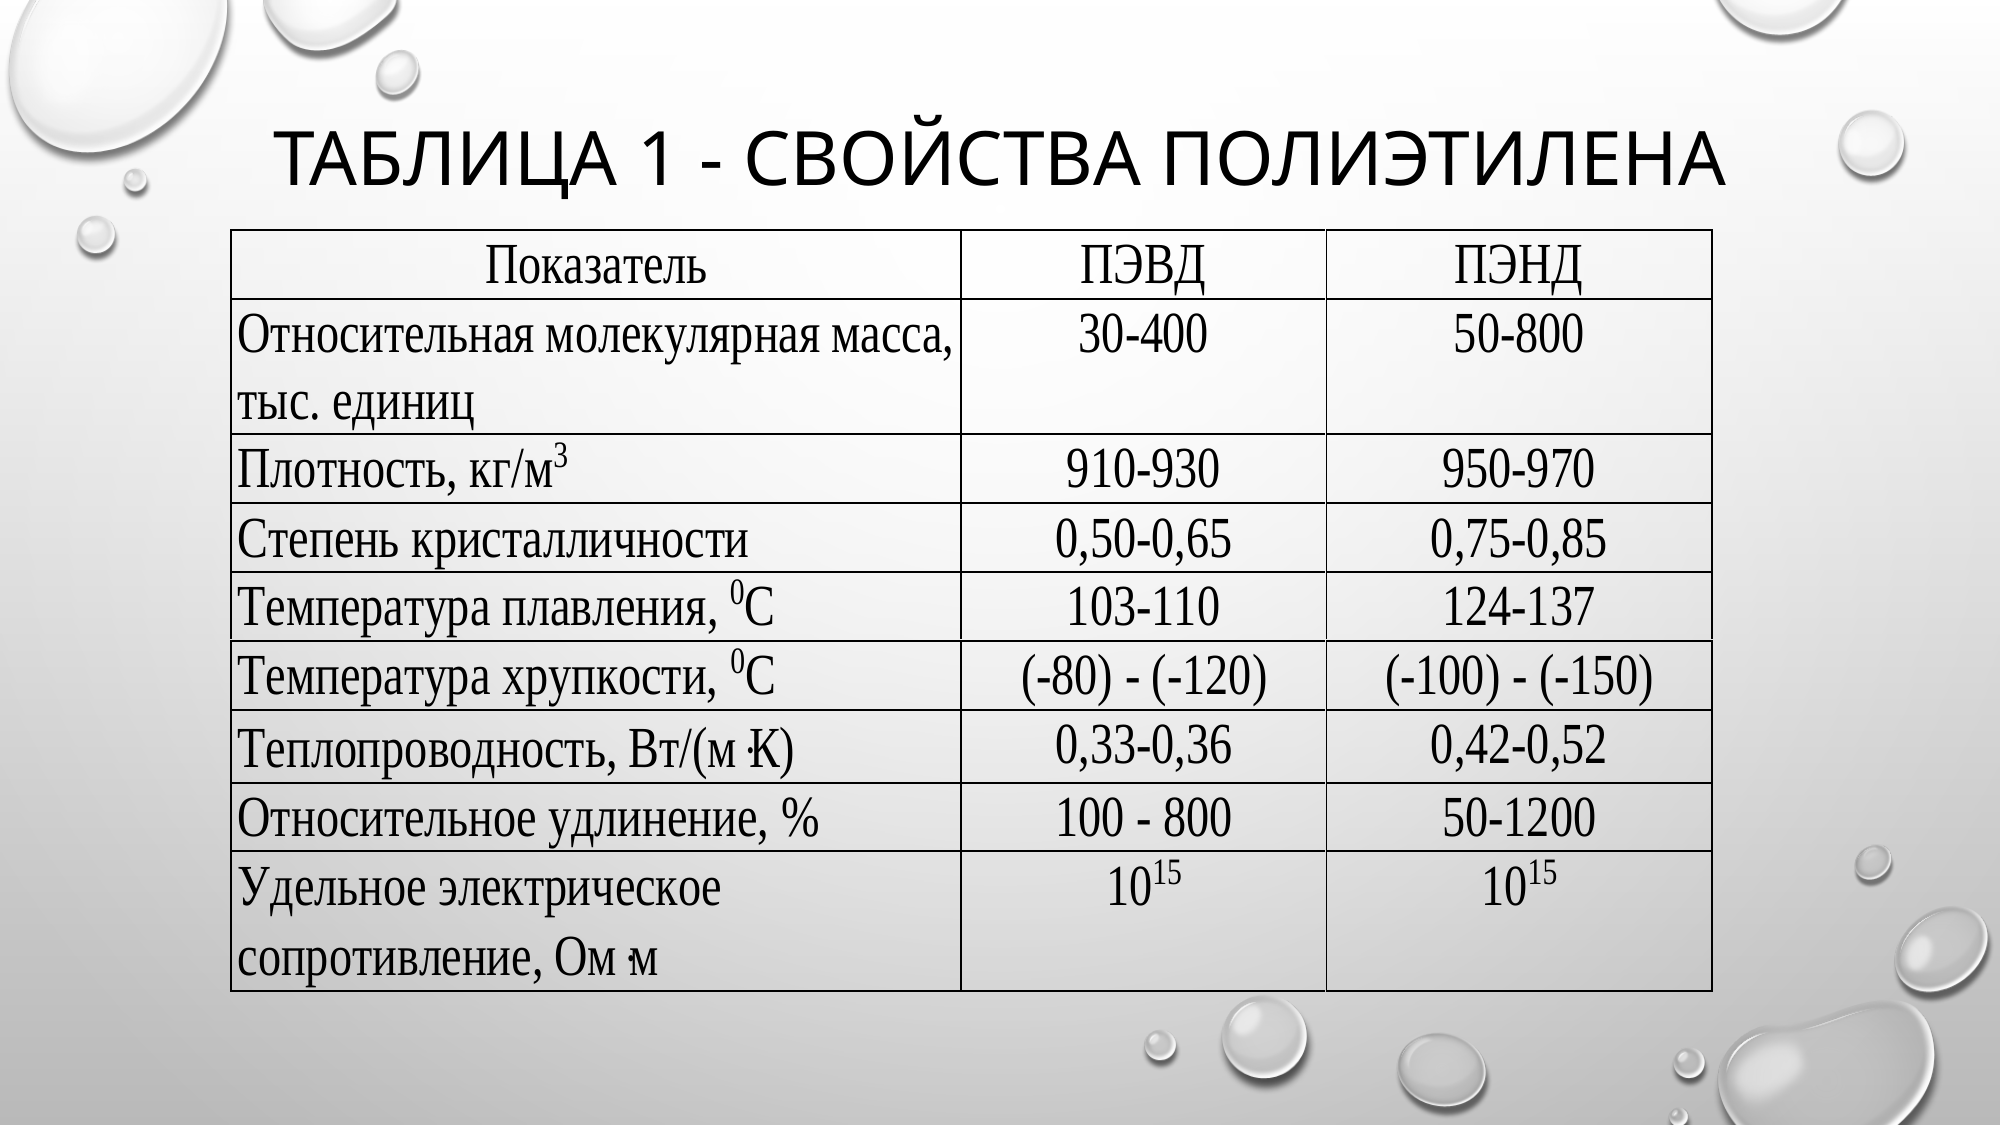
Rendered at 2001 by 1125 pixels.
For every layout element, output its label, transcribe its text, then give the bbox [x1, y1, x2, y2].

title Таблица 1 - Свойства полиэтилена [149, 30, 1850, 293]
picture [0, 0, 2000, 1125]
